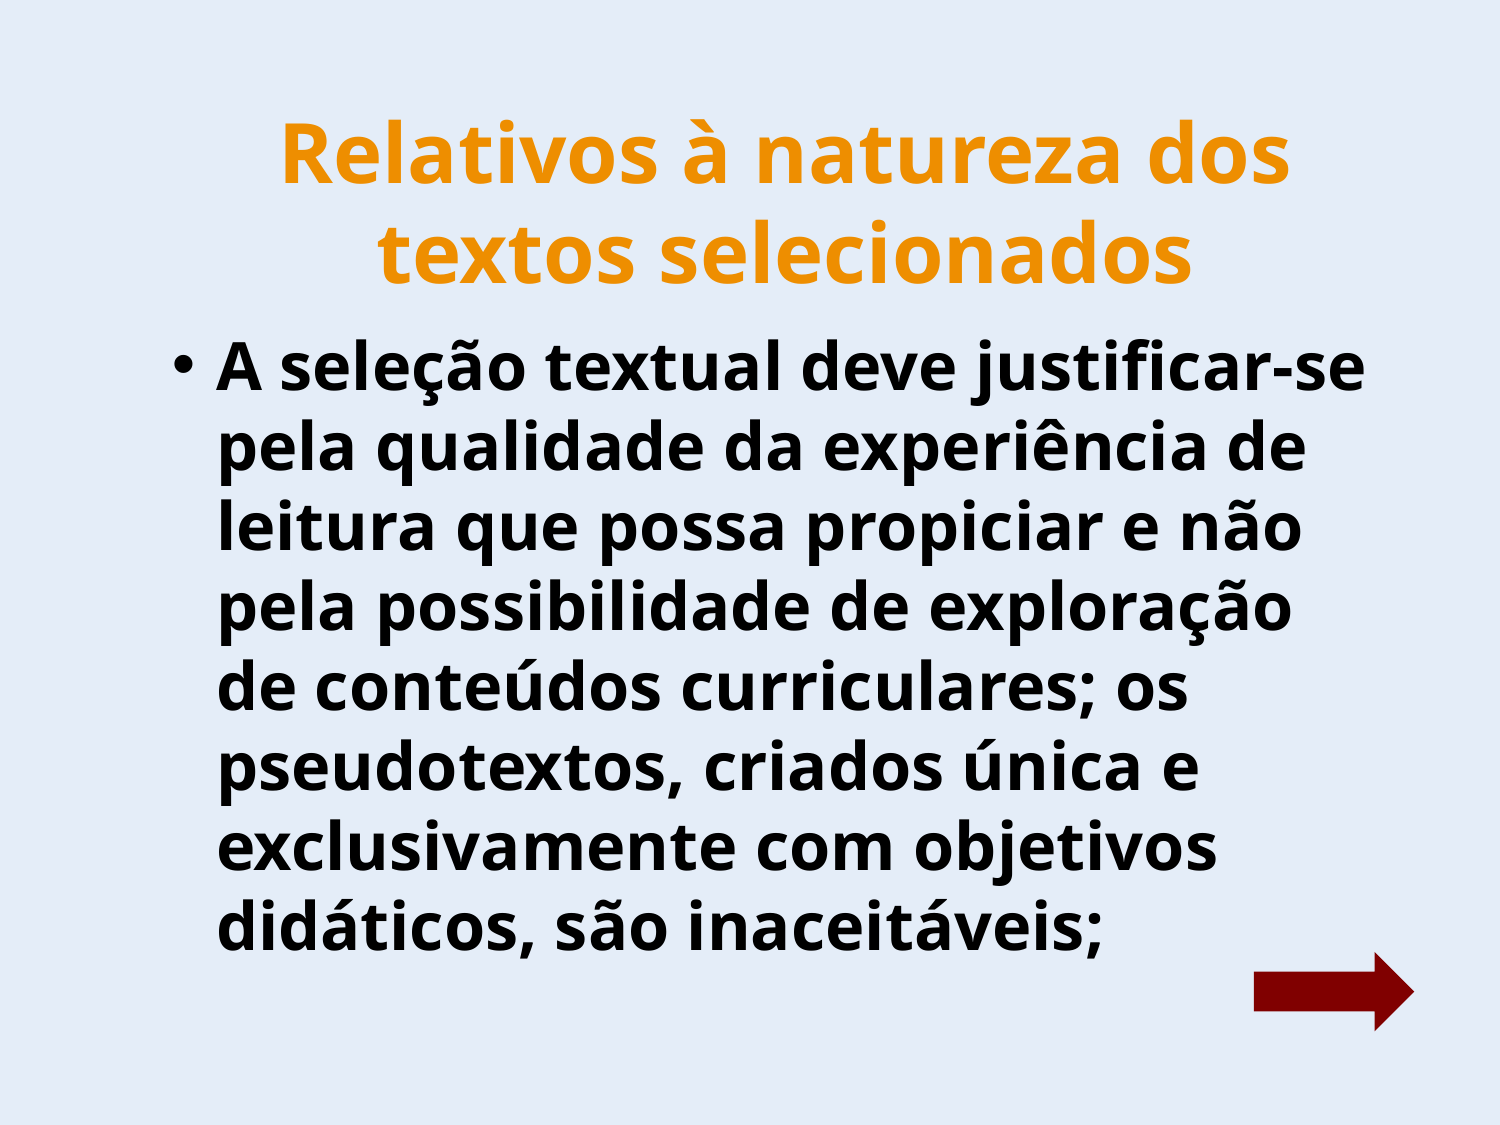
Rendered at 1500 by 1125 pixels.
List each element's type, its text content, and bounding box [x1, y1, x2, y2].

list A seleção textual deve justificar-se pela qualidade da experiência de leitura que possa propiciar e não pela possibilidade de exploração de conteúdos curriculares; os pseudotextos, criados única e exclusivamente com objetivos didáticos, são inaceitáveis; [156, 315, 1466, 969]
text_box [1251, 949, 1417, 1034]
title Relativos à natureza dos textos selecionados [145, 105, 1426, 294]
